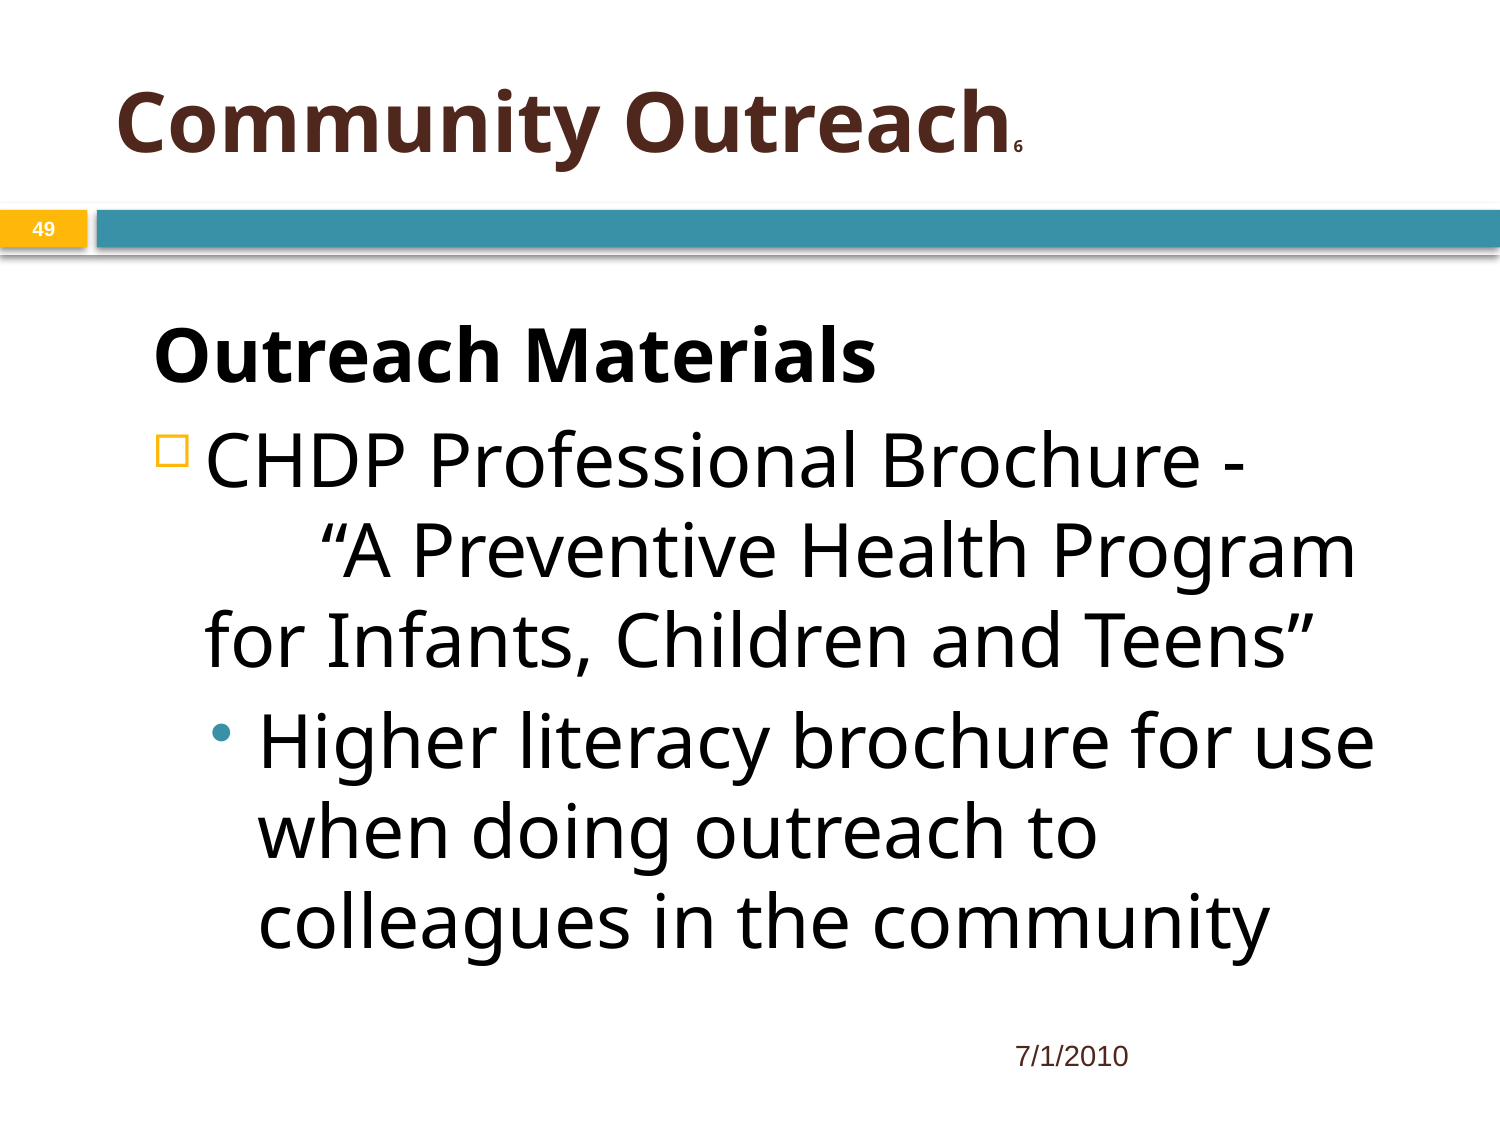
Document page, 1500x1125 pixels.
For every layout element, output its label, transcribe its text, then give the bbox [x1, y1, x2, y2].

title Community Outreach6 [99, 37, 1438, 201]
list Outreach Materials CHDP Professional Brochure - “A Preventive Health Program for Infants, Children and Teens” Higher literacy brochure for use when doing outreach to colleagues in the community [137, 299, 1426, 1125]
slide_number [999, 1025, 1438, 1085]
slide_number 49 [0, 208, 88, 249]
